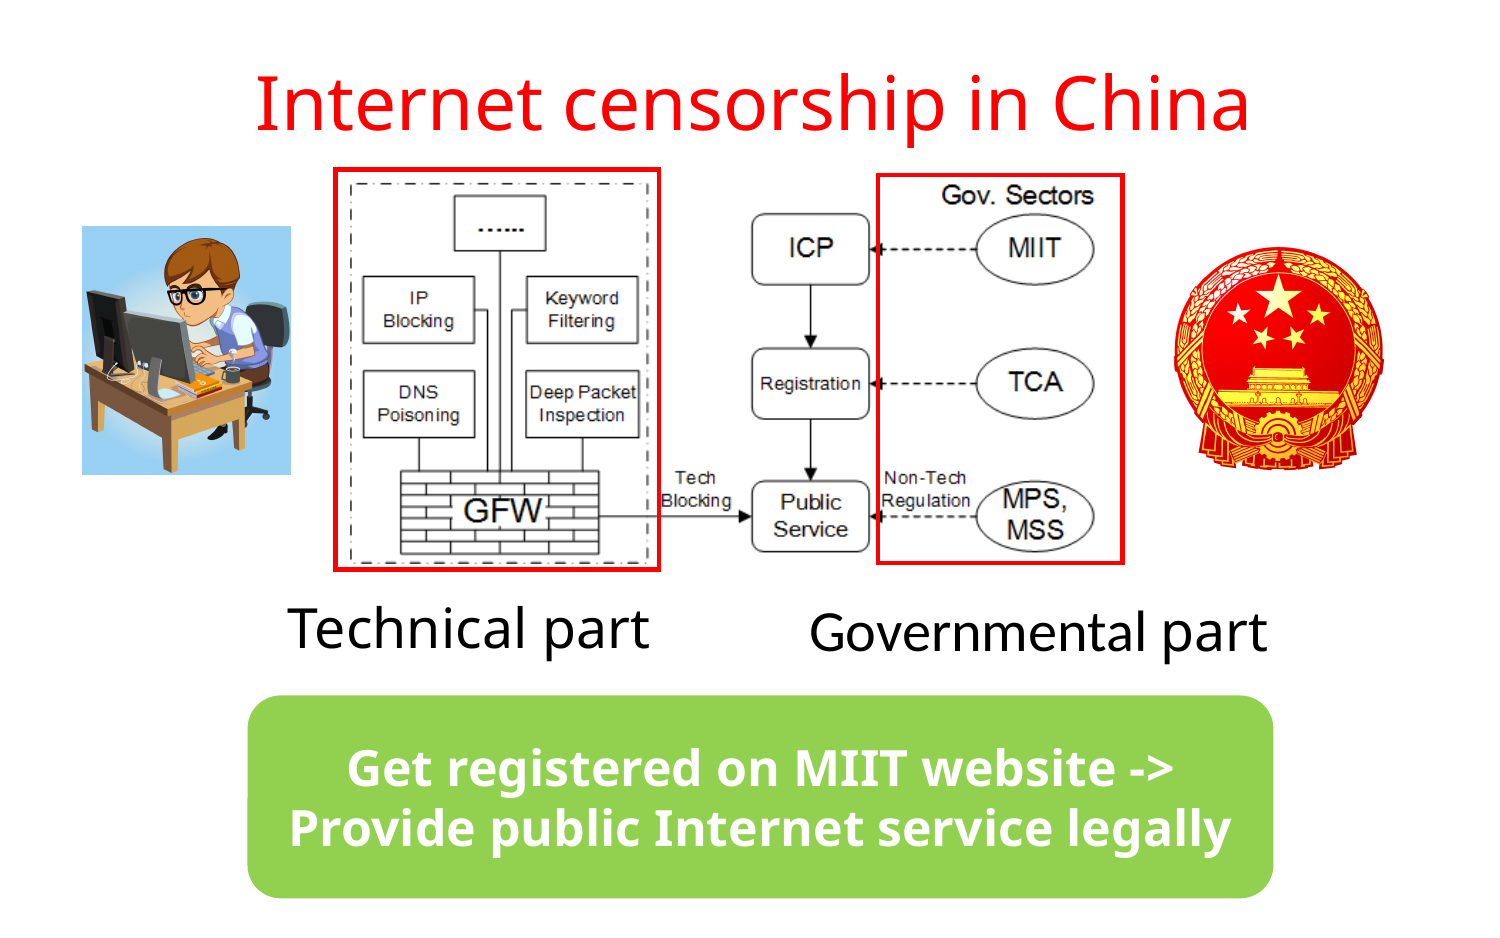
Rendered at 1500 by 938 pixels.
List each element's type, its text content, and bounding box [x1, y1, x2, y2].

picture [1167, 239, 1399, 477]
text_box Governmental part [779, 585, 1284, 671]
picture [82, 226, 291, 475]
text_box Get registered on MIIT website -> Provide public Internet service legally [244, 692, 1277, 902]
text_box Technical part [224, 586, 714, 668]
text_box [334, 169, 660, 570]
picture [349, 169, 1109, 564]
text_box [1109, 174, 1124, 564]
title Internet censorship in China [173, 49, 1337, 163]
